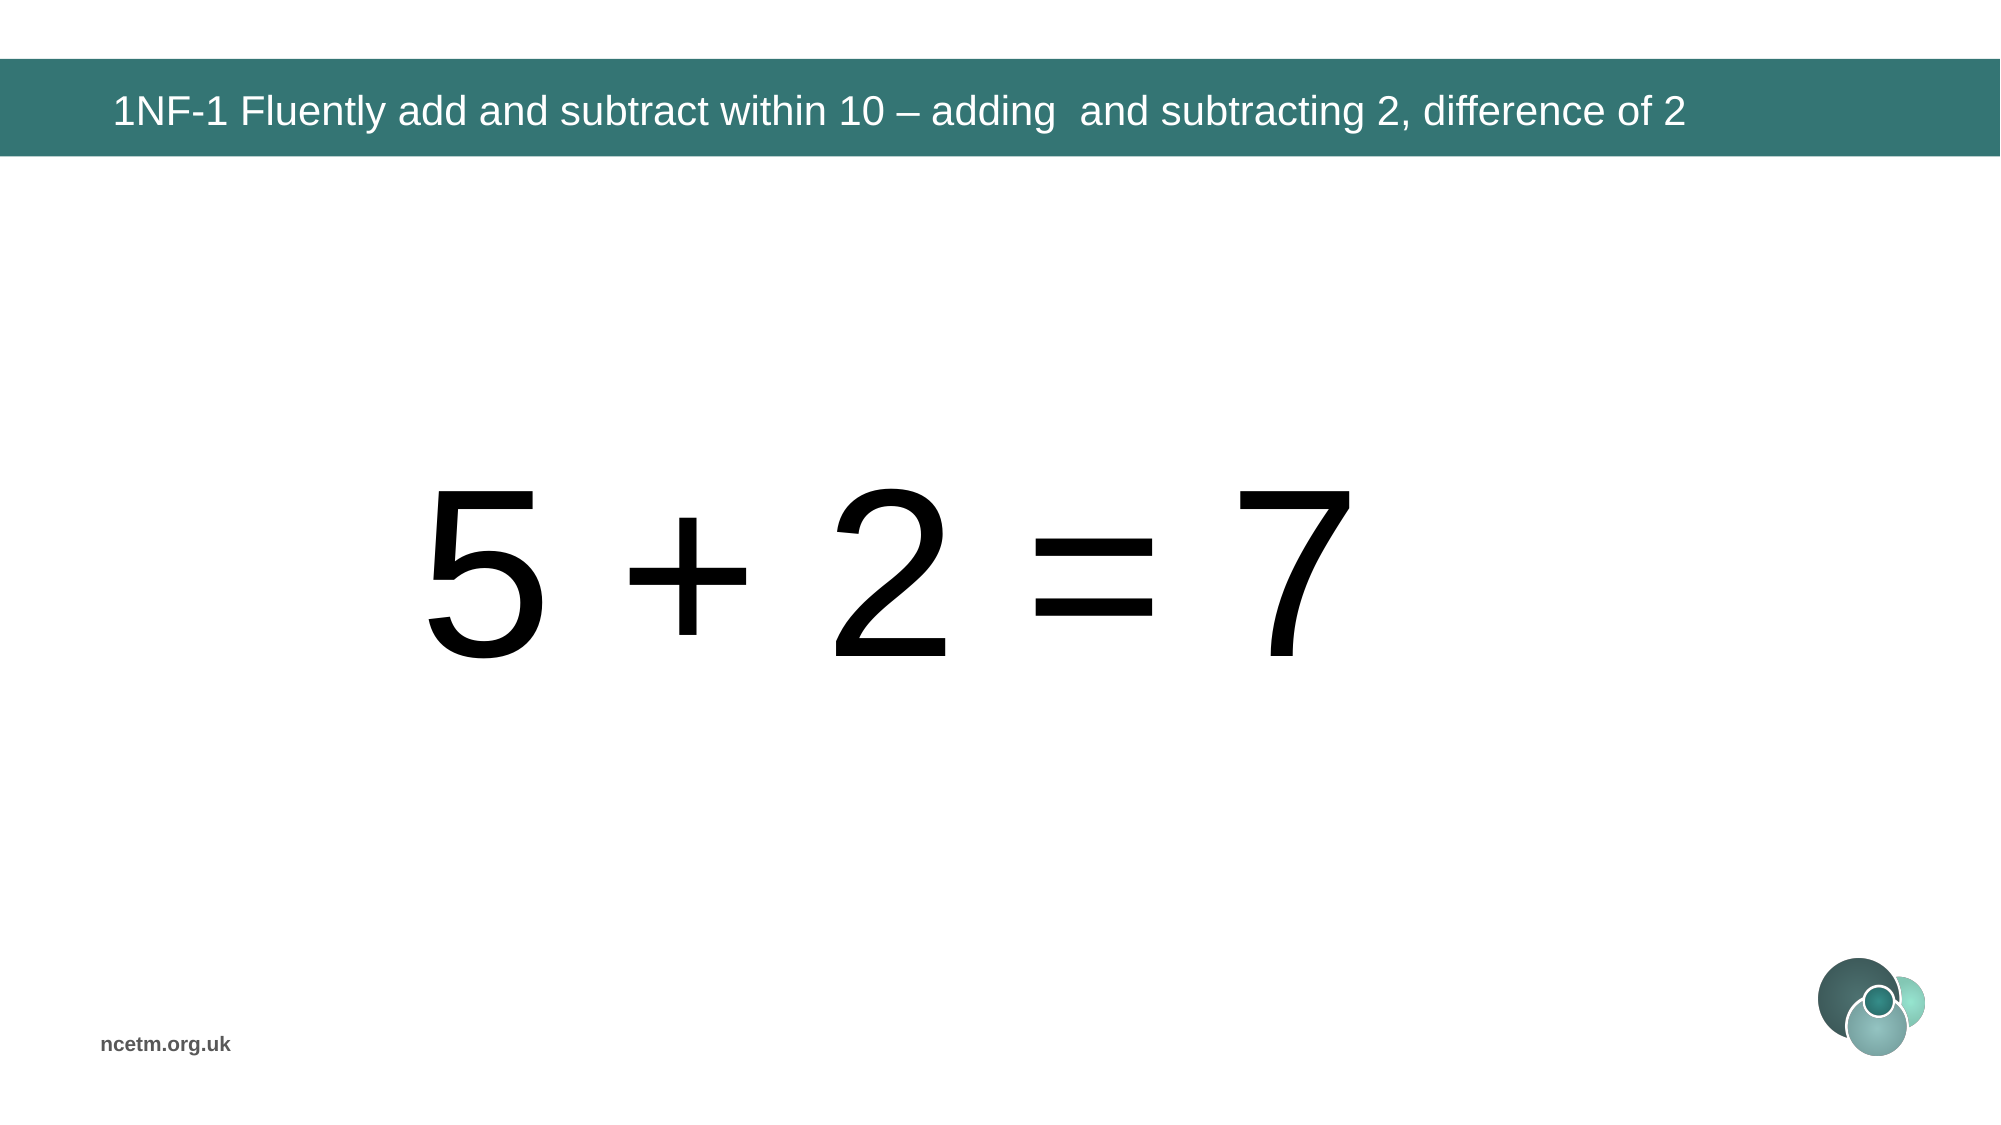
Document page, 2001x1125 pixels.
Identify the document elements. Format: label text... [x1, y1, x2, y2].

title 1NF-1 Fluently add and subtract within 10 – adding and subtracting 2, difference of 2 [97, 76, 1945, 147]
text_box 7 [1213, 409, 1377, 712]
picture [1818, 958, 1925, 1056]
text_box 5 + 2 = [404, 409, 1213, 712]
